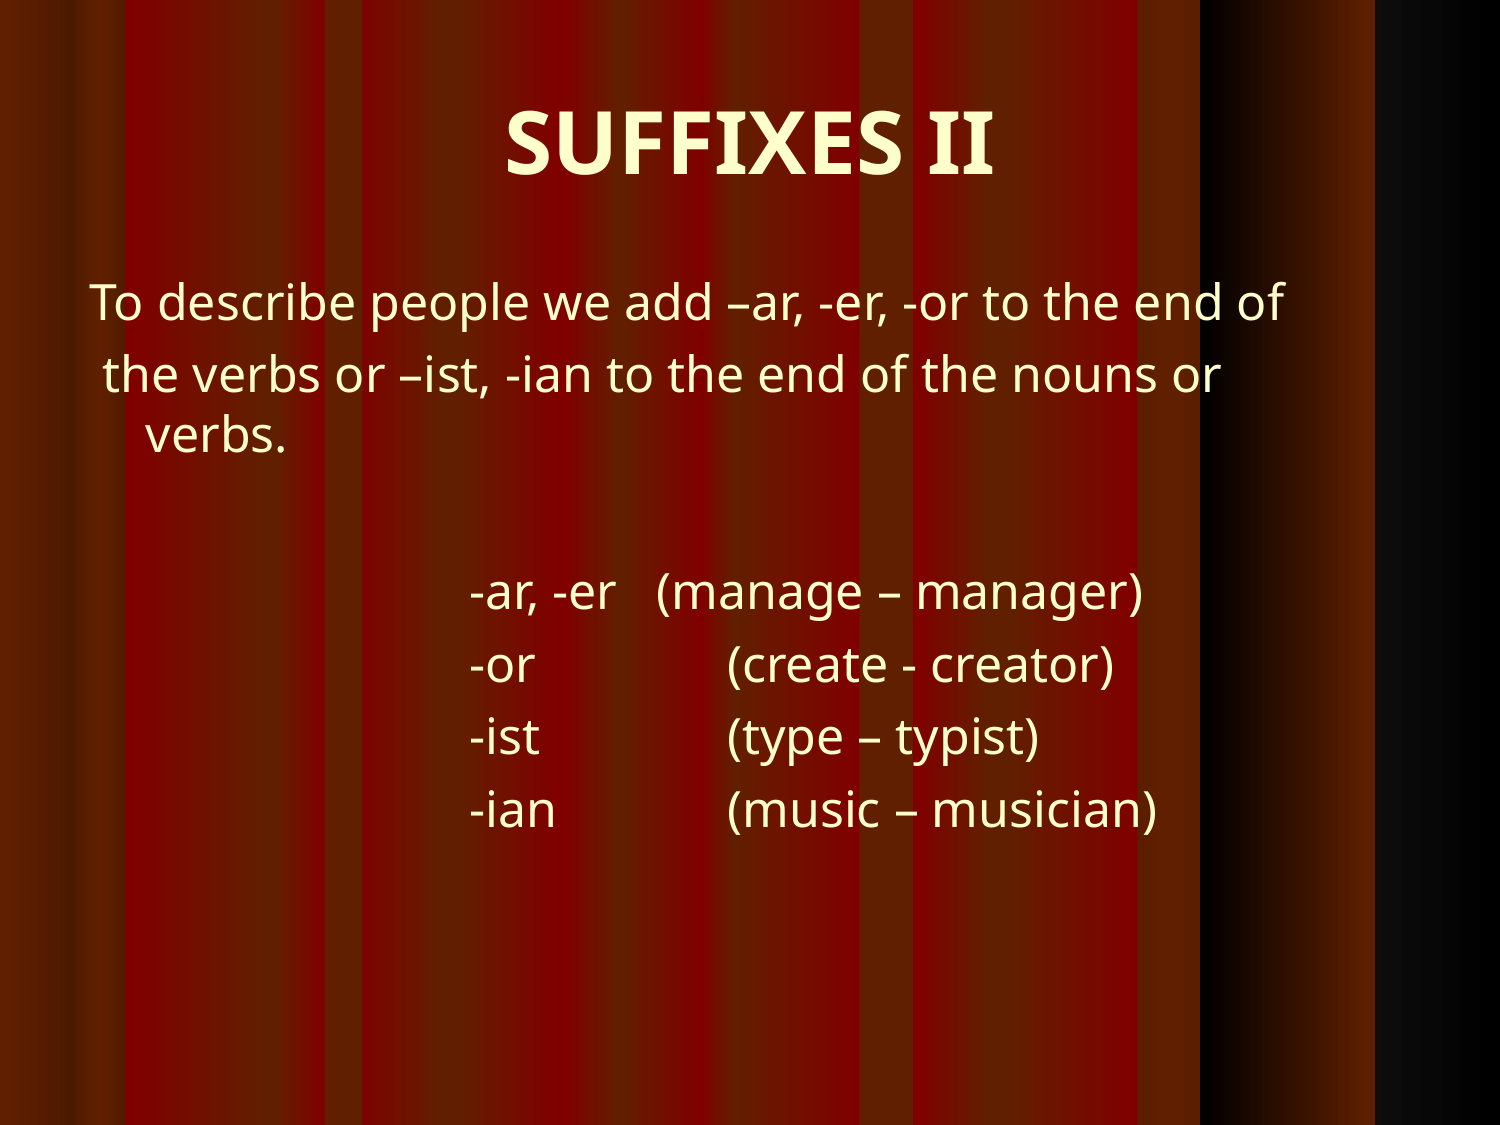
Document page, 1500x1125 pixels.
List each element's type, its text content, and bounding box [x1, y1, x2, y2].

title SUFFIXES II [75, 37, 1425, 241]
text_box -ar, -er (manage – manager)‏ -or (create - creator)‏ -ist (type – typist)‏ -ian (music – musician)‏ [454, 479, 1282, 923]
list To describe people we add –ar, -er, -or to the end of the verbs or –ist, -ian to the end of the nouns or verbs. [75, 262, 1366, 916]
